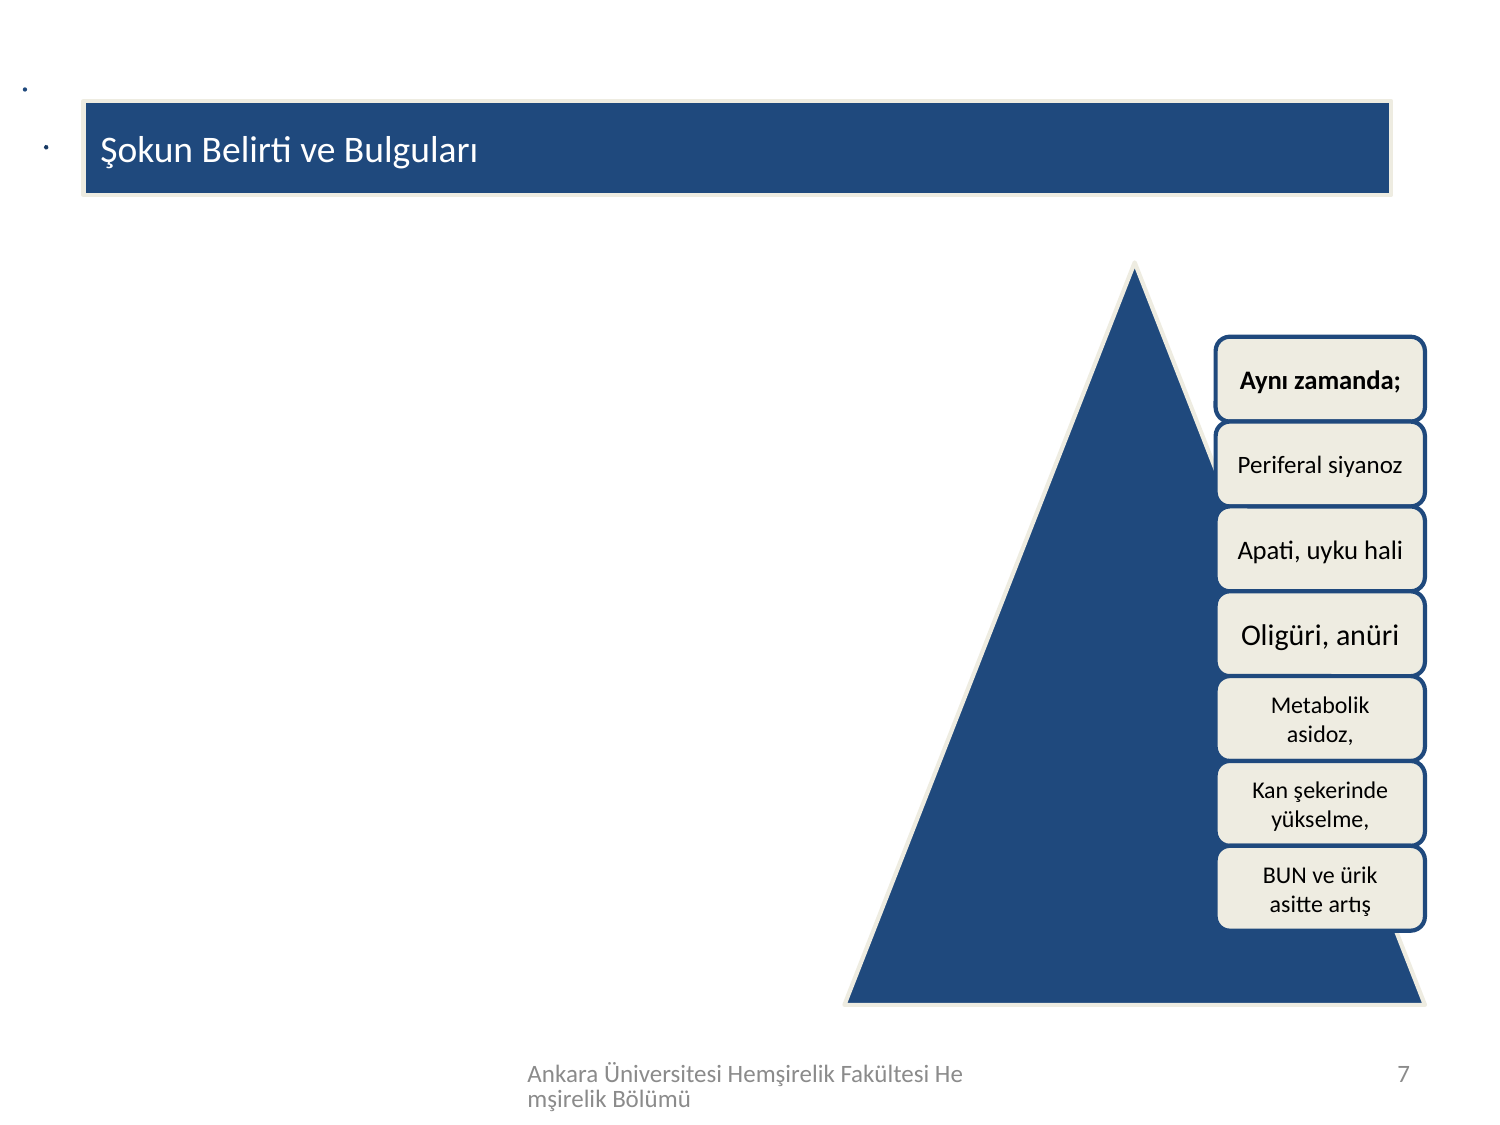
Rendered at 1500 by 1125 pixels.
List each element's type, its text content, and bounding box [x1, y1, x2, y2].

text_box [40, 18, 1392, 207]
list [844, 262, 1426, 1006]
slide_number 7 [1074, 1042, 1425, 1103]
footer Ankara Üniversitesi Hemşirelik Fakültesi Hemşirelik Bölümü [512, 1042, 988, 1103]
